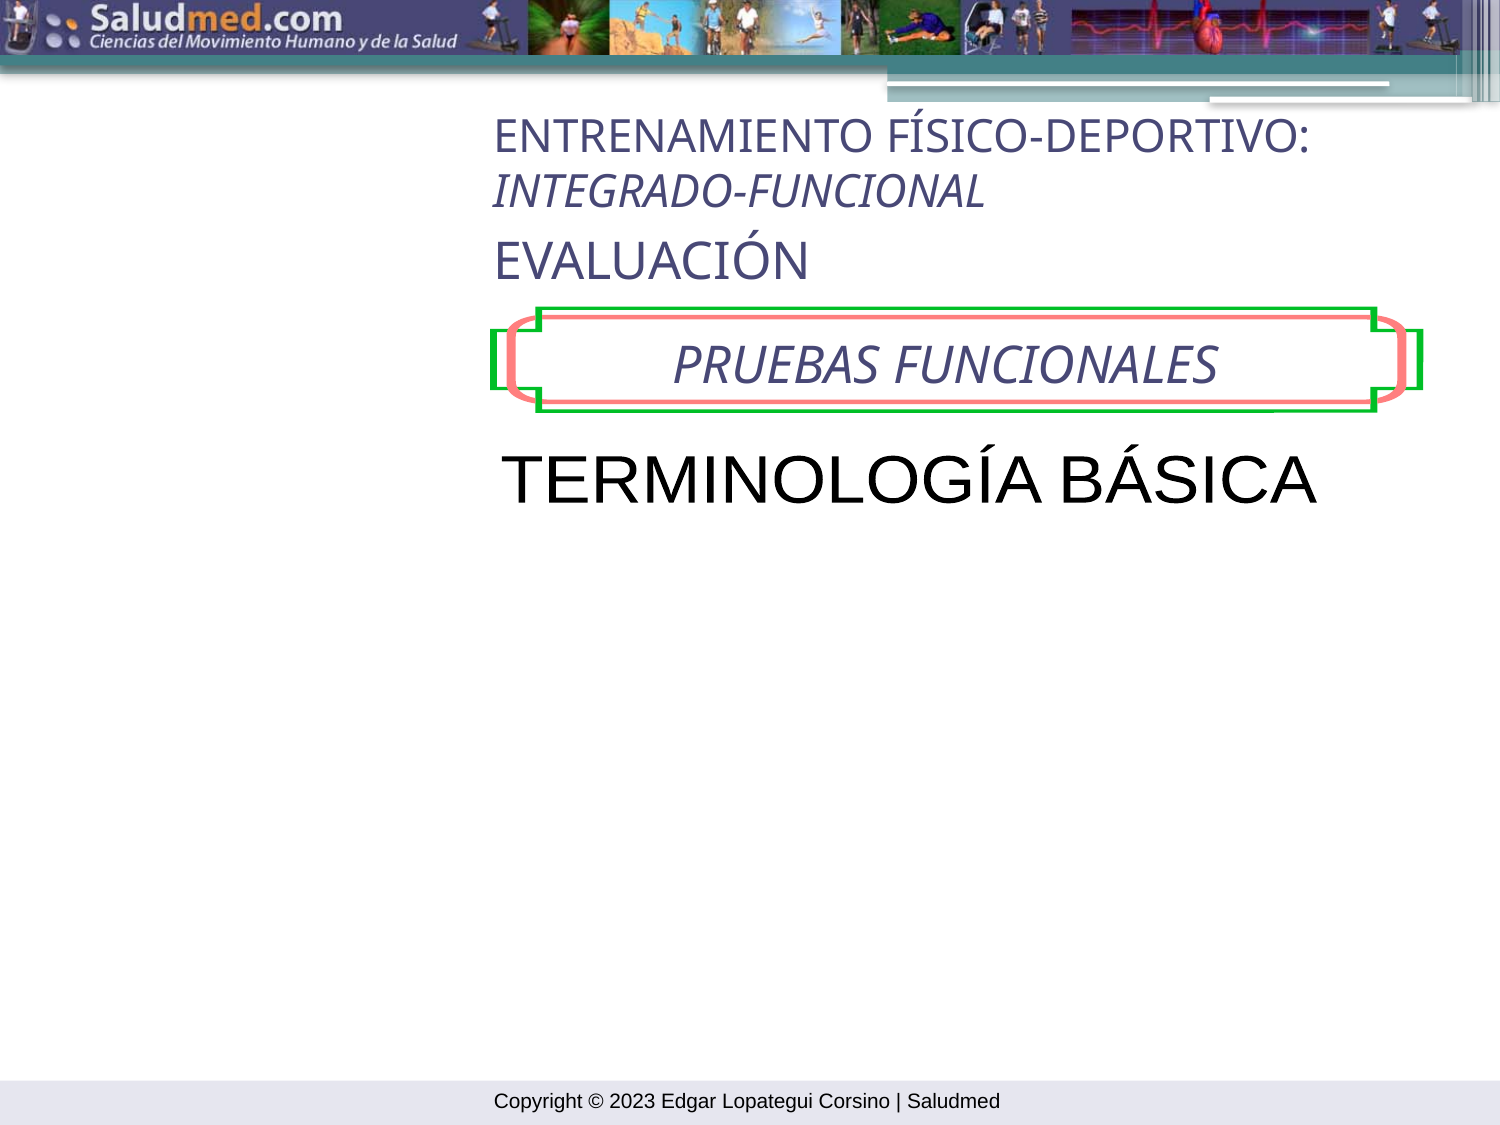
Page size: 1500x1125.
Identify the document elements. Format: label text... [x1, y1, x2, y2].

picture [0, 0, 1460, 55]
text_box EVALUACIÓN [478, 223, 1447, 295]
picture [489, 306, 1424, 414]
text_box ENTRENAMIENTO FÍSICO-DEPORTIVO: INTEGRADO-FUNCIONAL [478, 93, 1483, 230]
